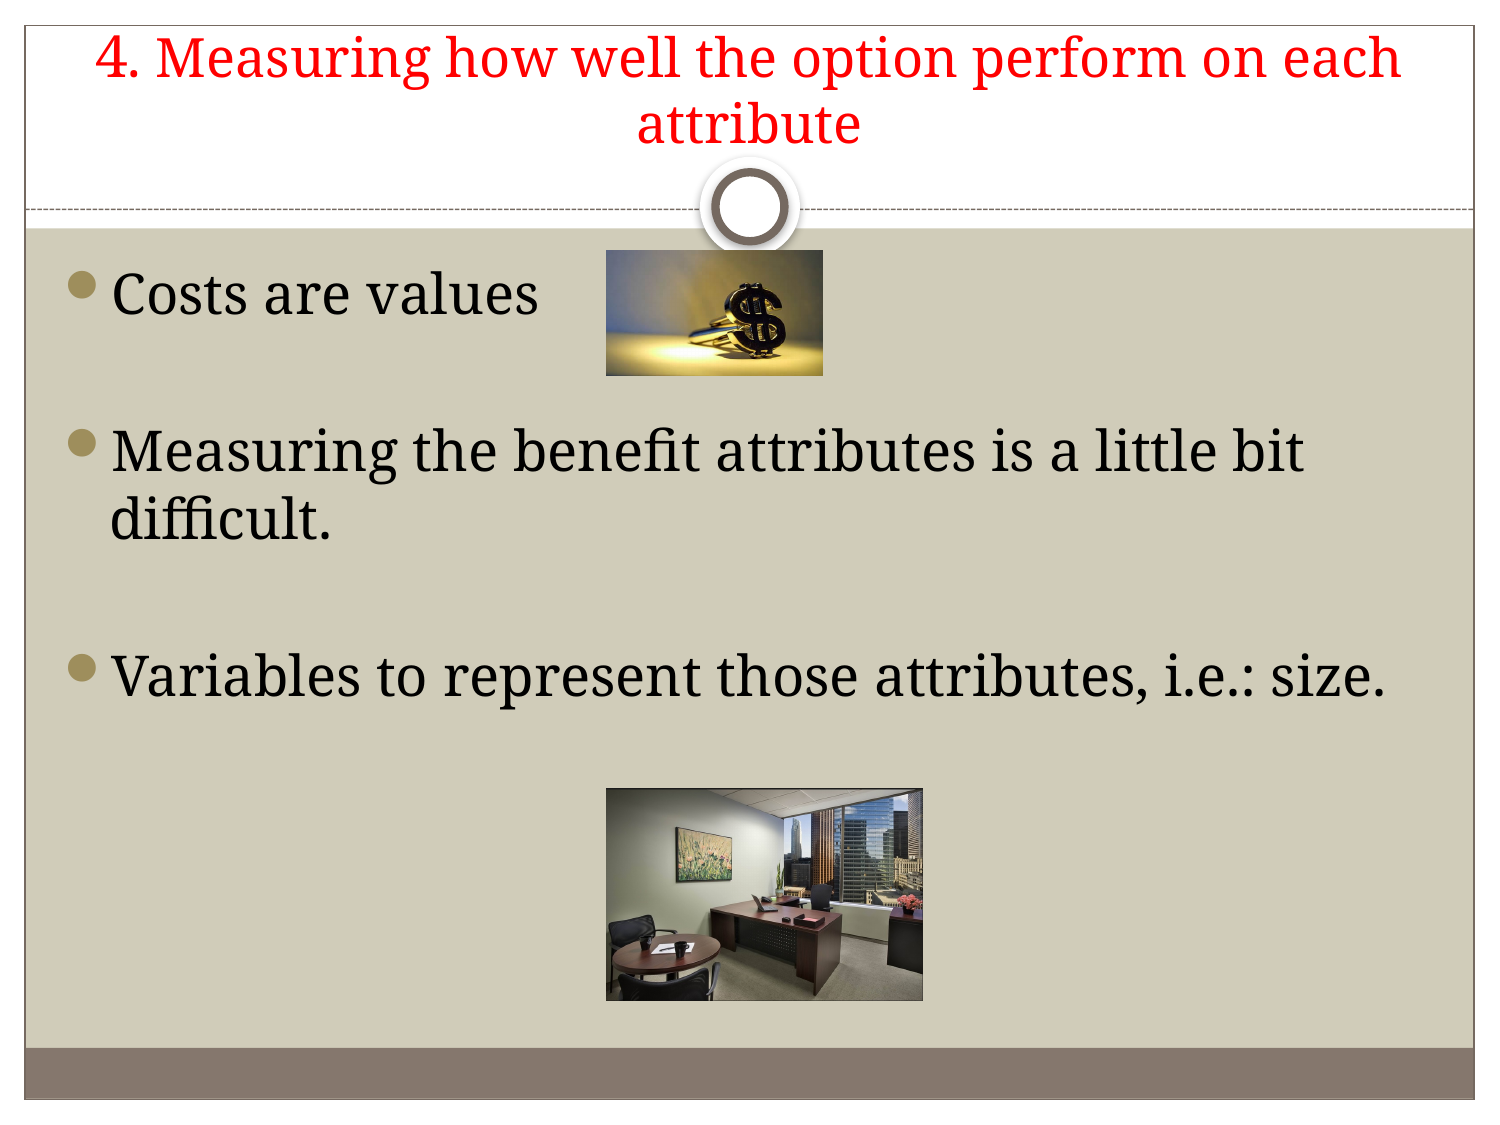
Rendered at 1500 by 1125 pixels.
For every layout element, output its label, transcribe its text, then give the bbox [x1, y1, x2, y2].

title 4. Measuring how well the option perform on each attribute [49, 37, 1450, 162]
list Costs are values Measuring the benefit attributes is a little bit difficult. Variables to represent those attributes, i.e.: size. [49, 250, 1445, 1001]
picture [606, 788, 923, 1001]
picture [606, 250, 823, 376]
